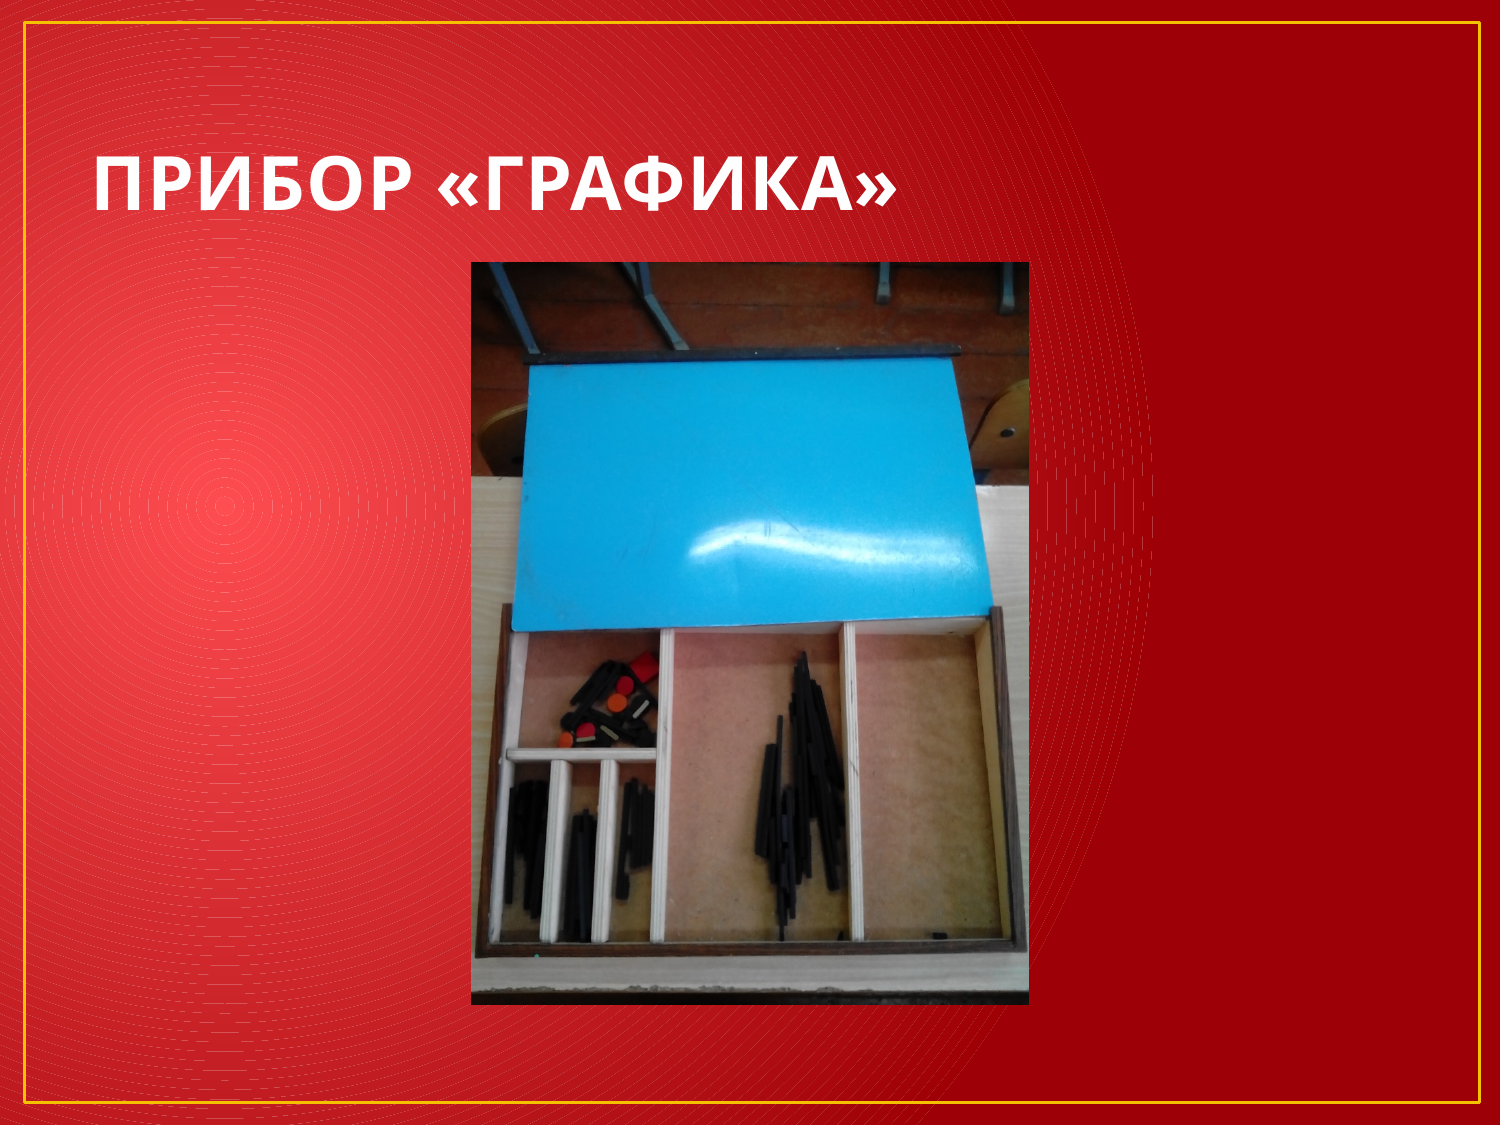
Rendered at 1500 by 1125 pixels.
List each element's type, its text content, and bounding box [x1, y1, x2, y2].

title ПРИБОР «ГРАФИКА» [75, 45, 1425, 233]
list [471, 262, 1029, 1006]
